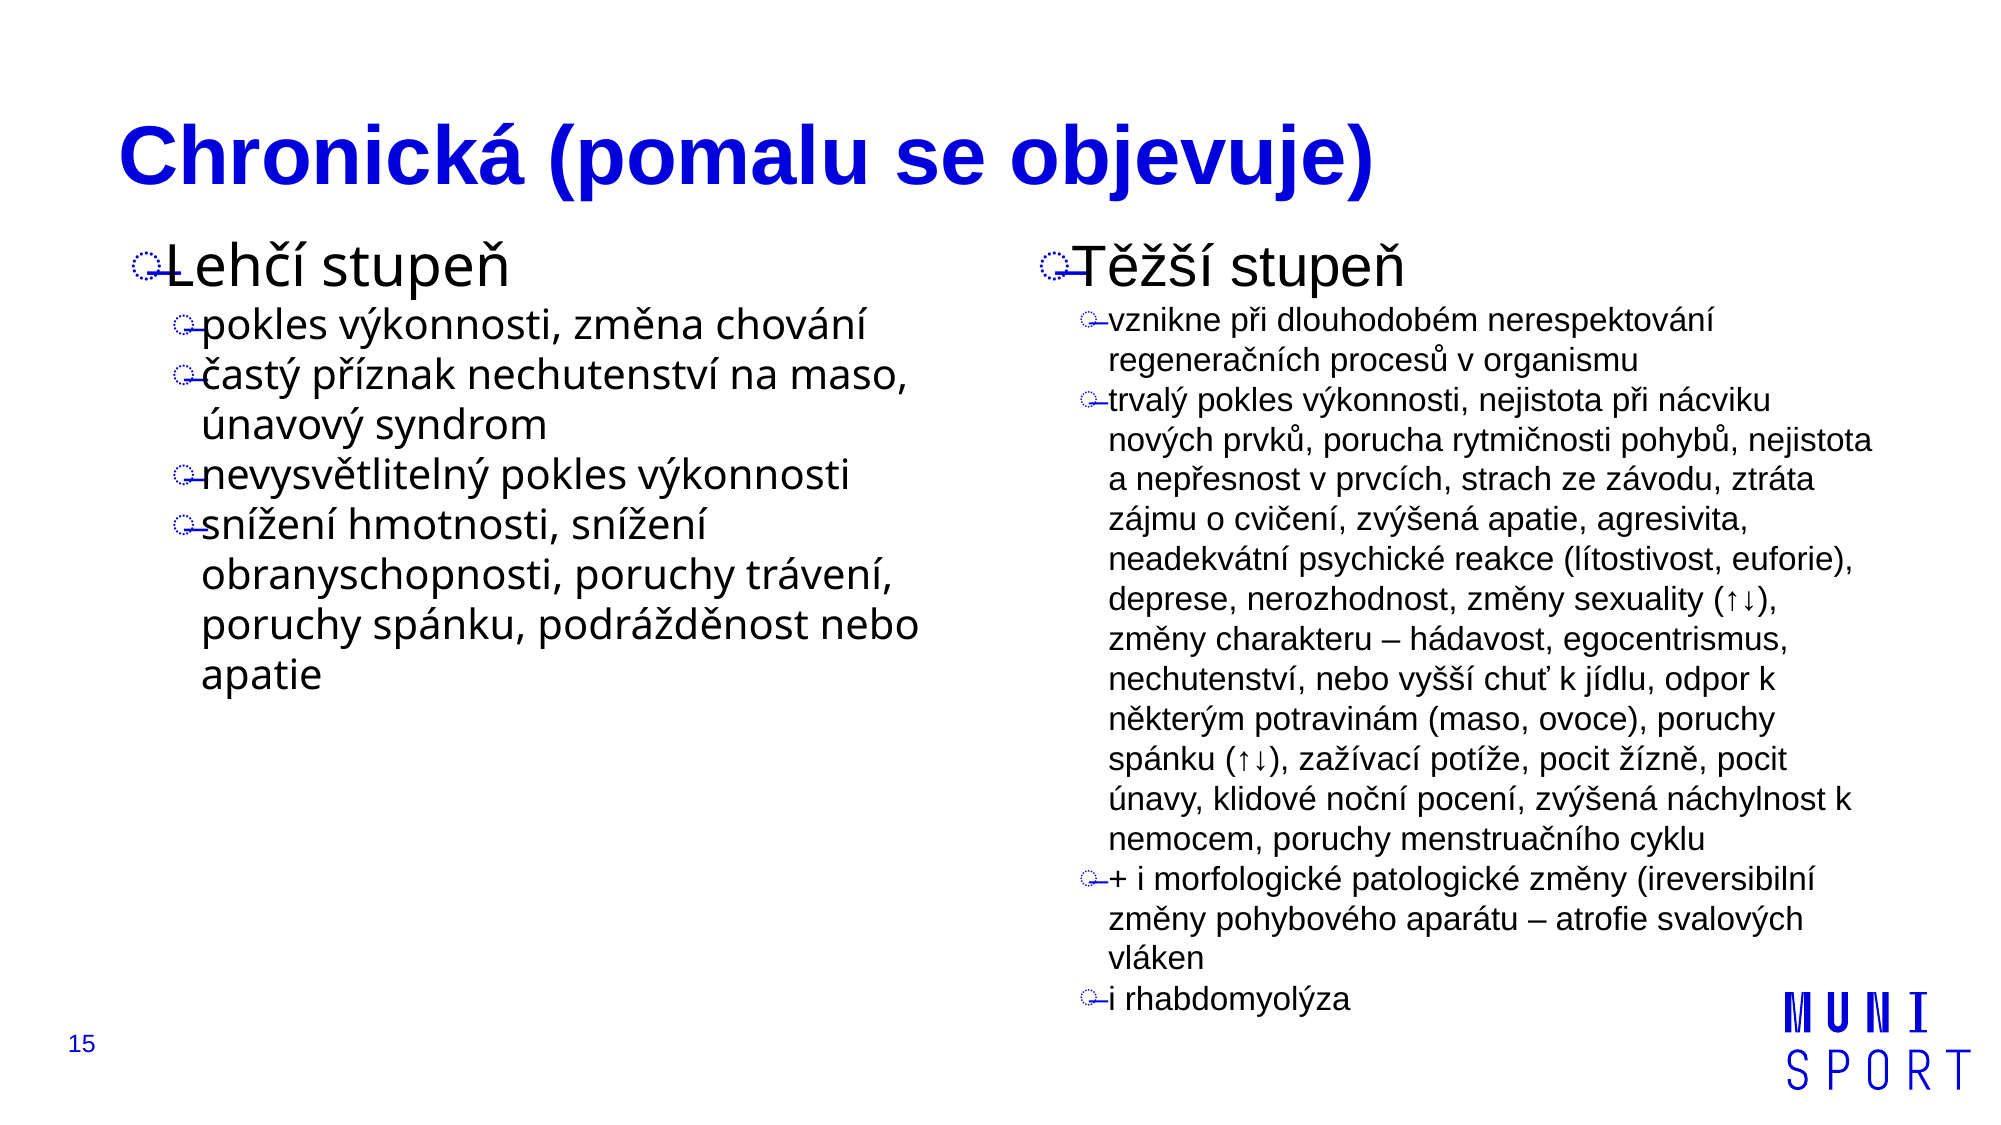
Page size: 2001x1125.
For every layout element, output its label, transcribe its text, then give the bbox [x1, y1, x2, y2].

list Těžší stupeň vznikne při dlouhodobém nerespektování regeneračních procesů v organismu trvalý pokles výkonnosti, nejistota při nácviku nových prvků, porucha rytmičnosti pohybů, nejistota a nepřesnost v prvcích, strach ze závodu, ztráta zájmu o cvičení, zvýšená apatie, agresivita, neadekvátní psychické reakce (lítostivost, euforie), deprese, nerozhodnost, změny sexuality (↑↓), změny charakteru – hádavost, egocentrismus, nechutenství, nebo vyšší chuť k jídlu, odpor k některým potravinám (maso, ovoce), poruchy spánku (↑↓), zažívací potíže, pocit žízně, pocit únavy, klidové noční pocení, zvýšená náchylnost k nemocem, poruchy menstruačního cyklu + i morfologické patologické změny (ireversibilní změny pohybového aparátu – atrofie svalových vláken i rhabdomyolýza [1025, 222, 1882, 951]
list Lehčí stupeň pokles výkonnosti, změna chování častý příznak nechutenství na maso, únavový syndrom nevysvětlitelný pokles výkonnosti snížení hmotnosti, snížení obranyschopnosti, poruchy trávení, poruchy spánku, podrážděnost nebo apatie [118, 222, 975, 903]
title Chronická (pomalu se objevuje) [118, 118, 1883, 193]
slide_number 15 [67, 1021, 110, 1063]
